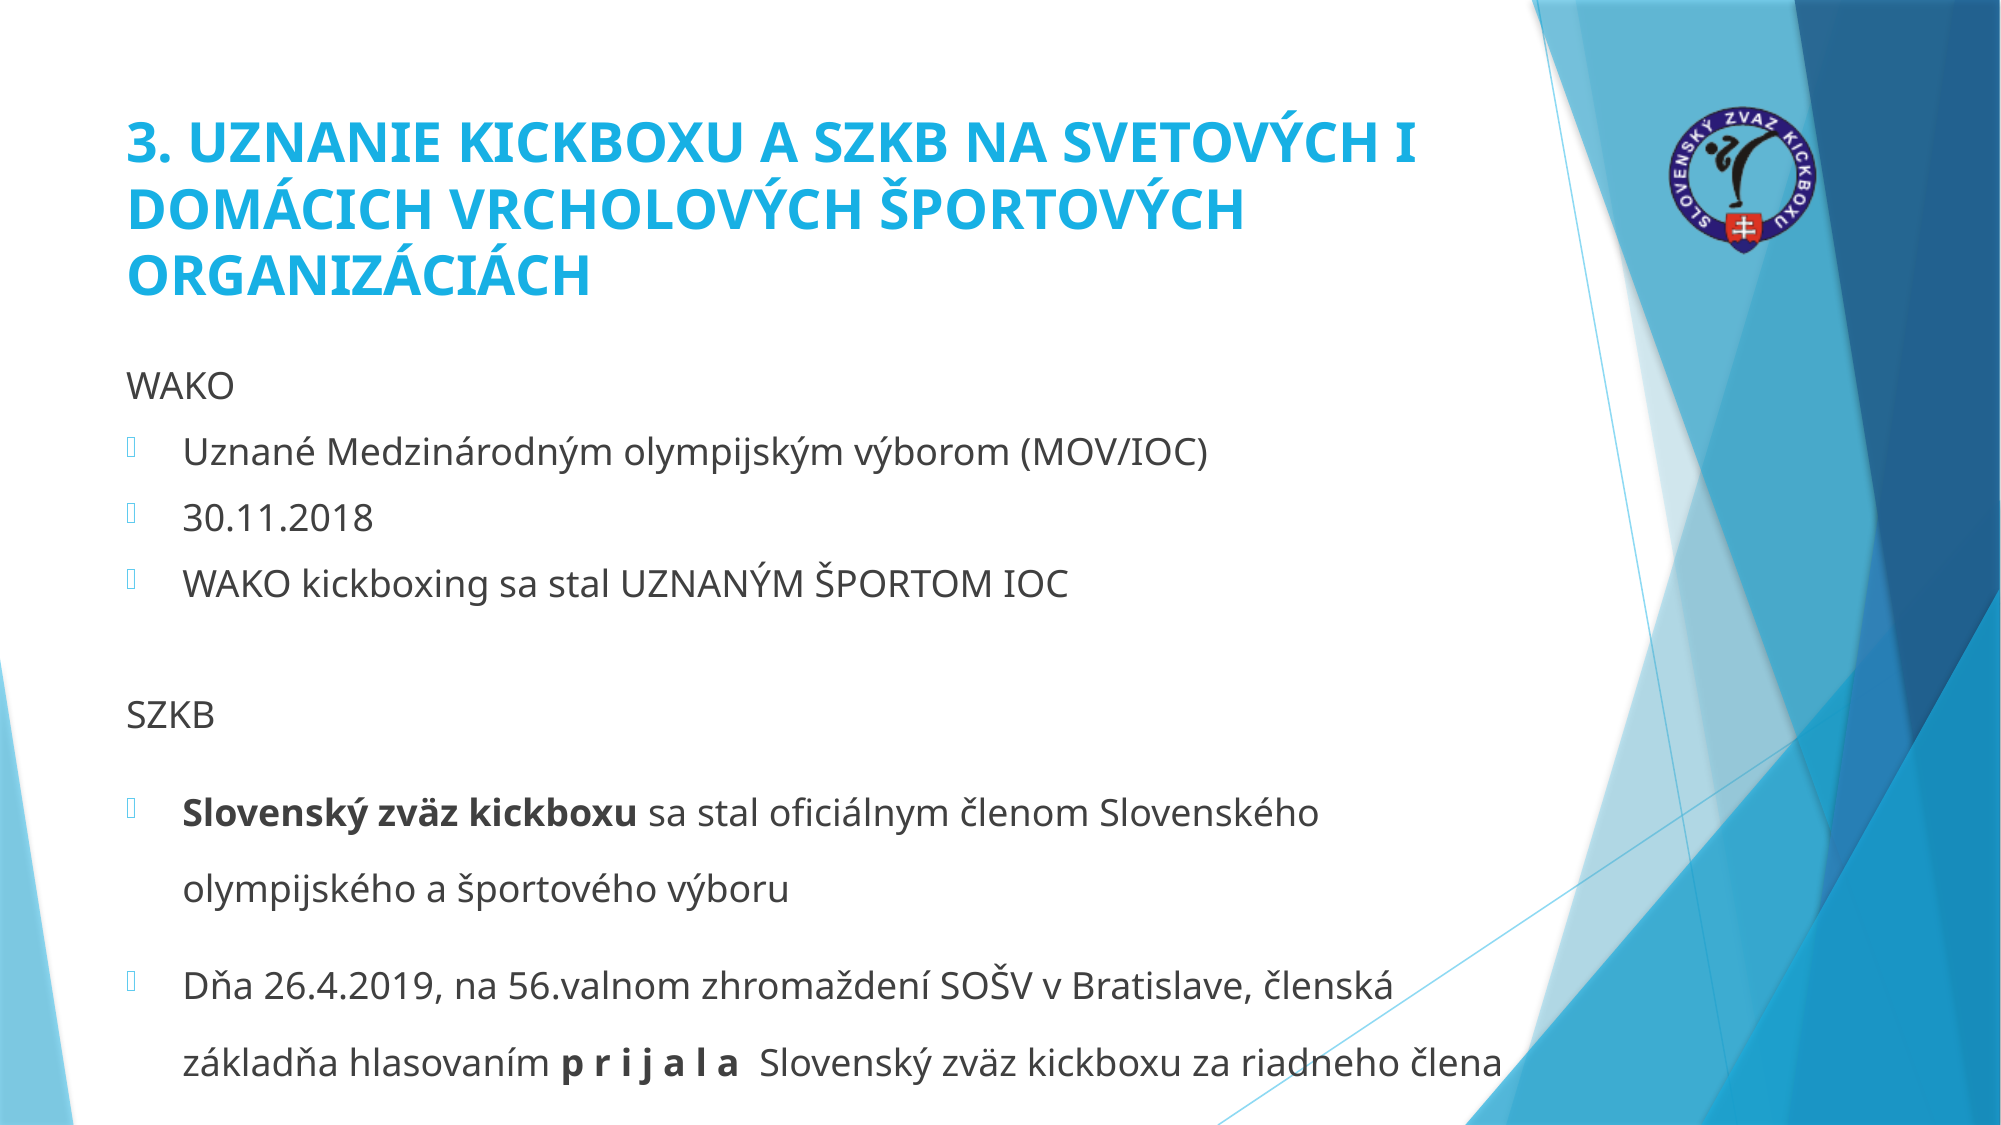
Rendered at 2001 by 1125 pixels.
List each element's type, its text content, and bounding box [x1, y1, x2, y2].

picture [1667, 105, 1821, 259]
list WAKO Uznané Medzinárodným olympijským výborom (MOV/IOC) 30.11.2018 WAKO kickboxing sa stal UZNANÝM ŠPORTOM IOC SZKB Slovenský zväz kickboxu sa stal oficiálnym členom Slovenského olympijského a športového výboru Dňa 26.4.2019, na 56.valnom zhromaždení SOŠV v Bratislave, členská základňa hlasovaním p r i j a l a Slovenský zväz kickboxu za riadneho člena [111, 354, 1522, 1101]
title 3. UZNANIE KICKBOXU A SZKB NA SVETOVÝCH I DOMÁCICH VRCHOLOVÝCH ŠPORTOVÝCH ORGANIZÁCIÁCH [111, 99, 1657, 317]
